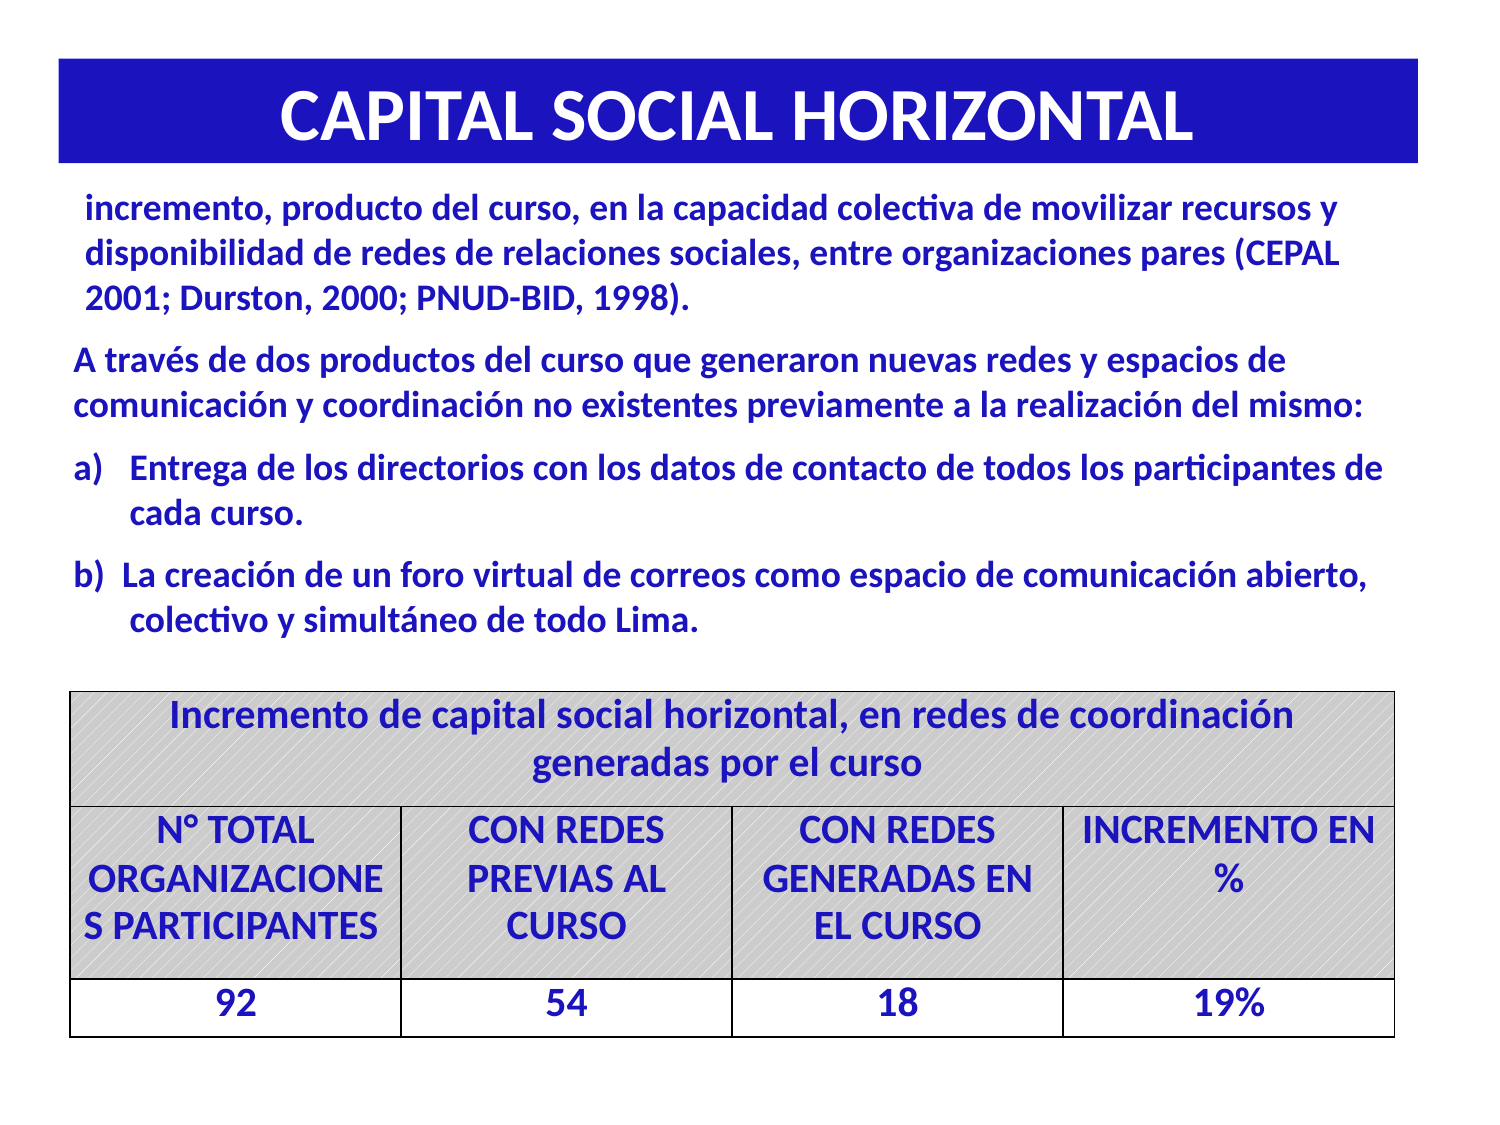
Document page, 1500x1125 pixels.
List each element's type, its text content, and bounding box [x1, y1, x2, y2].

table_cell N° TOTAL ORGANIZACIONES PARTICIPANTES [71, 807, 400, 978]
table_cell 54 [402, 980, 731, 1036]
text_box incremento, producto del curso, en la capacidad colectiva de movilizar recursos y disponibilidad de redes de relaciones sociales, entre organizaciones pares (CEPAL 2001; Durston, 2000; PNUD-BID, 1998). [70, 175, 1430, 326]
table_cell CON REDES PREVIAS AL CURSO [402, 807, 731, 978]
text_box CAPITAL SOCIAL HORIZONTAL [58, 58, 1418, 164]
table_cell 92 [71, 980, 400, 1036]
table_cell INCREMENTO EN % [1064, 807, 1394, 978]
table_cell 19% [1064, 980, 1394, 1036]
table_cell 18 [733, 980, 1062, 1036]
table_cell CON REDES GENERADAS EN EL CURSO [733, 807, 1062, 978]
table_header Incremento de capital social horizontal, en redes de coordinación generadas por el curso [71, 692, 1394, 806]
text_box A través de dos productos del curso que generaron nuevas redes y espacios de comunicación y coordinación no existentes previamente a la realización del mismo: Entrega de los directorios con los datos de contacto de todos los participantes de cada curso. b) La creación de un foro virtual de correos como espacio de comunicación abierto, colectivo y simultáneo de todo Lima. [58, 328, 1418, 648]
